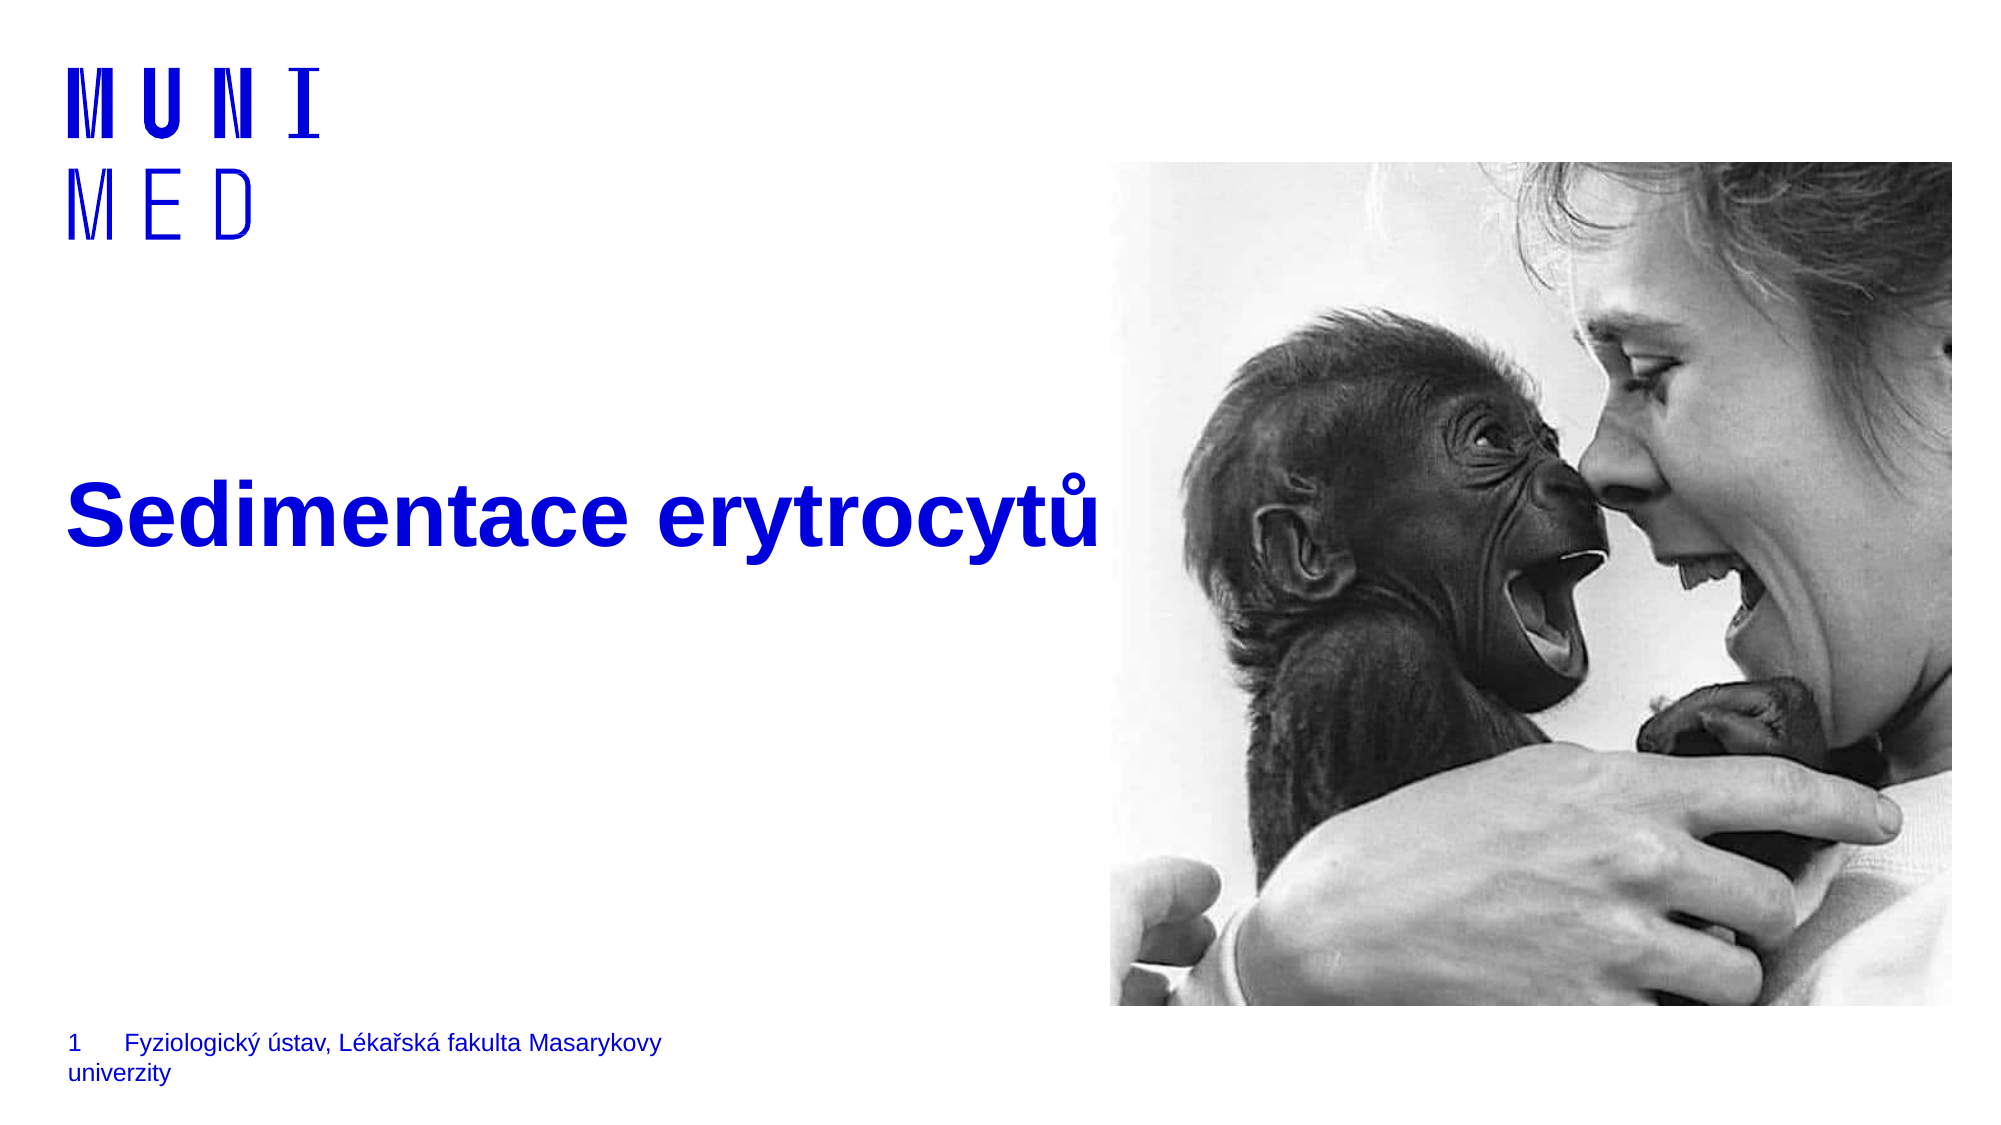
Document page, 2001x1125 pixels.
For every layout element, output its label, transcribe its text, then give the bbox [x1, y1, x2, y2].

slide_number 1 Fyziologický ústav, Lékařská fakulta Masarykovy univerzity [61, 1027, 769, 1125]
title Sedimentace erytrocytů [63, 452, 1104, 643]
picture [1109, 162, 1953, 1006]
